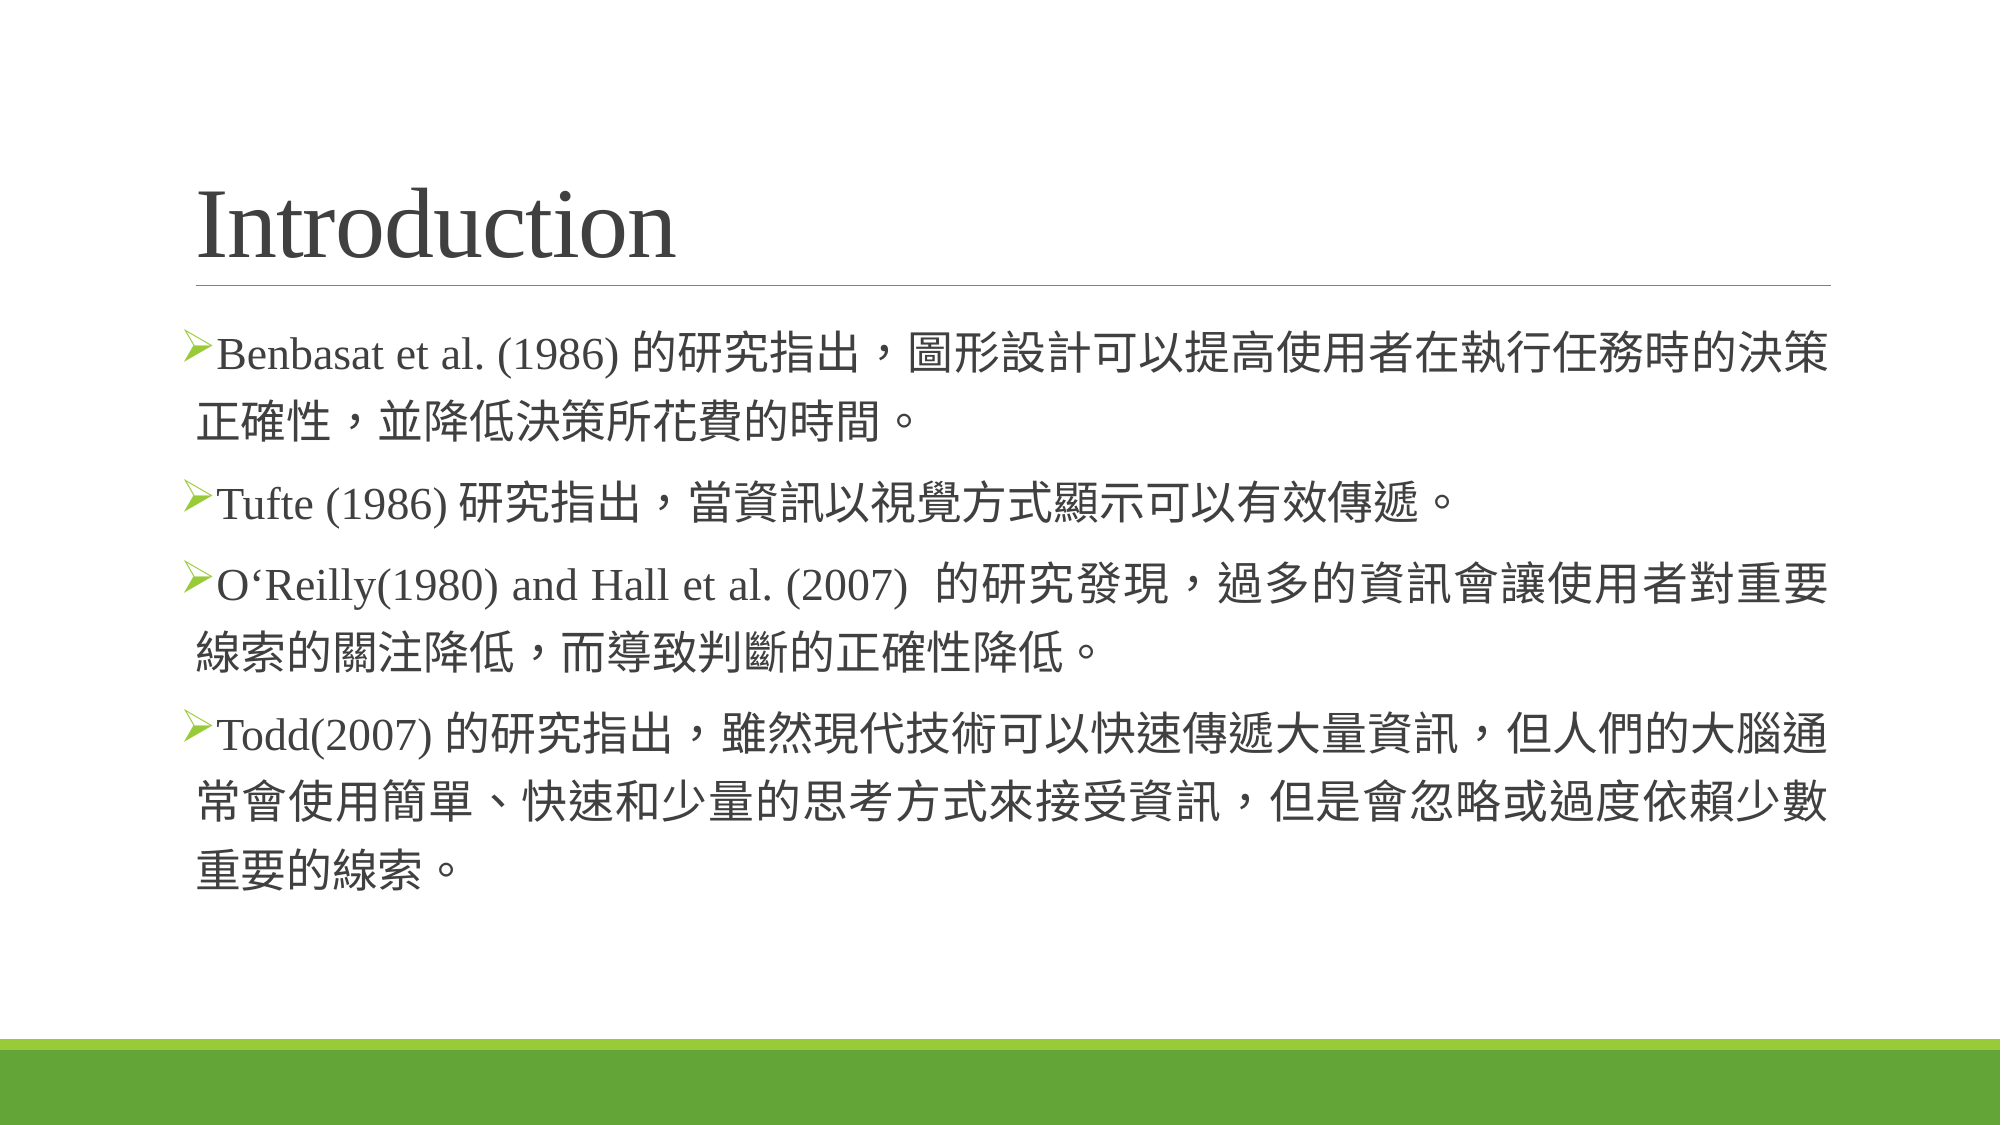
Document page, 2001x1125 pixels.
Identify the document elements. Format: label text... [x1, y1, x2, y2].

title Introduction [180, 47, 1830, 285]
list Benbasat et al. (1986)的研究指出，圖形設計可以提高使用者在執行任務時的決策正確性，並降低決策所花費的時間。 Tufte (1986)研究指出，當資訊以視覺方式顯示可以有效傳遞。 O‘Reilly(1980) and Hall et al. (2007) 的研究發現，過多的資訊會讓使用者對重要線索的關注降低，而導致判斷的正確性降低。 Todd(2007)的研究指出，雖然現代技術可以快速傳遞大量資訊，但人們的大腦通常會使用簡單、快速和少量的思考方式來接受資訊，但是會忽略或過度依賴少數重要的線索。 [180, 302, 1830, 963]
